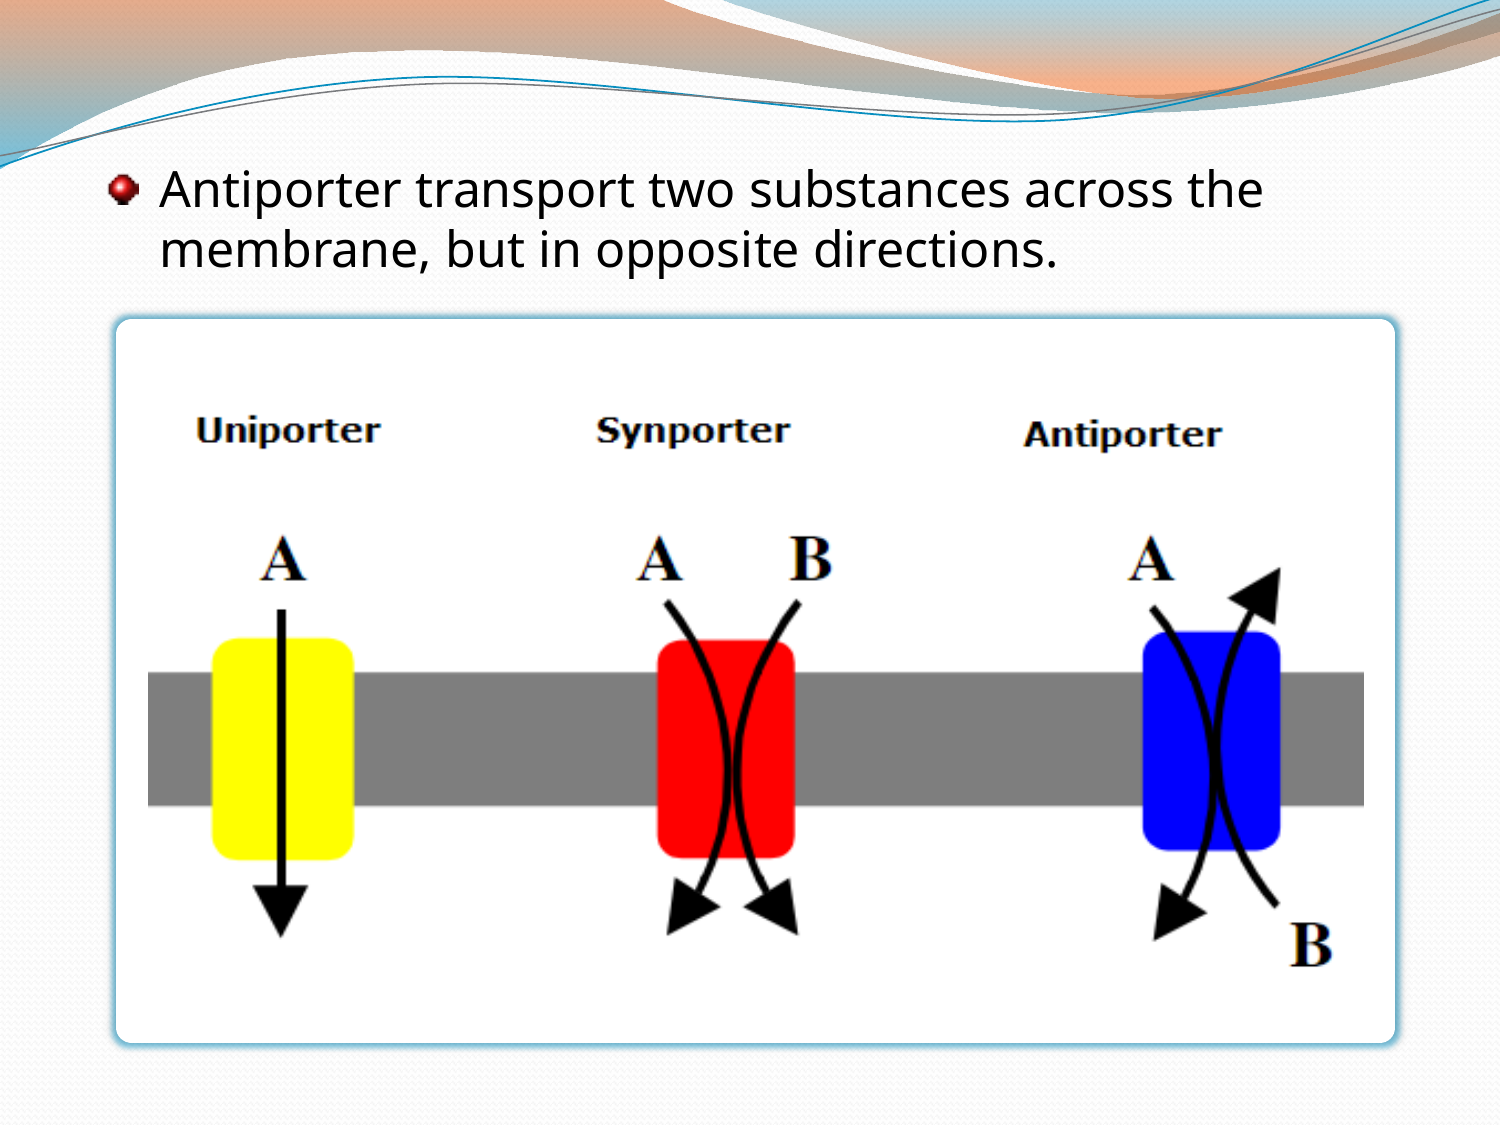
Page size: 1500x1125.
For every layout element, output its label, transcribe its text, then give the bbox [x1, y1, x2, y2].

picture [147, 349, 1365, 1013]
text_box Antiporter transport two substances across the membrane, but in opposite directions. [88, 89, 1400, 285]
picture [103, 169, 139, 205]
